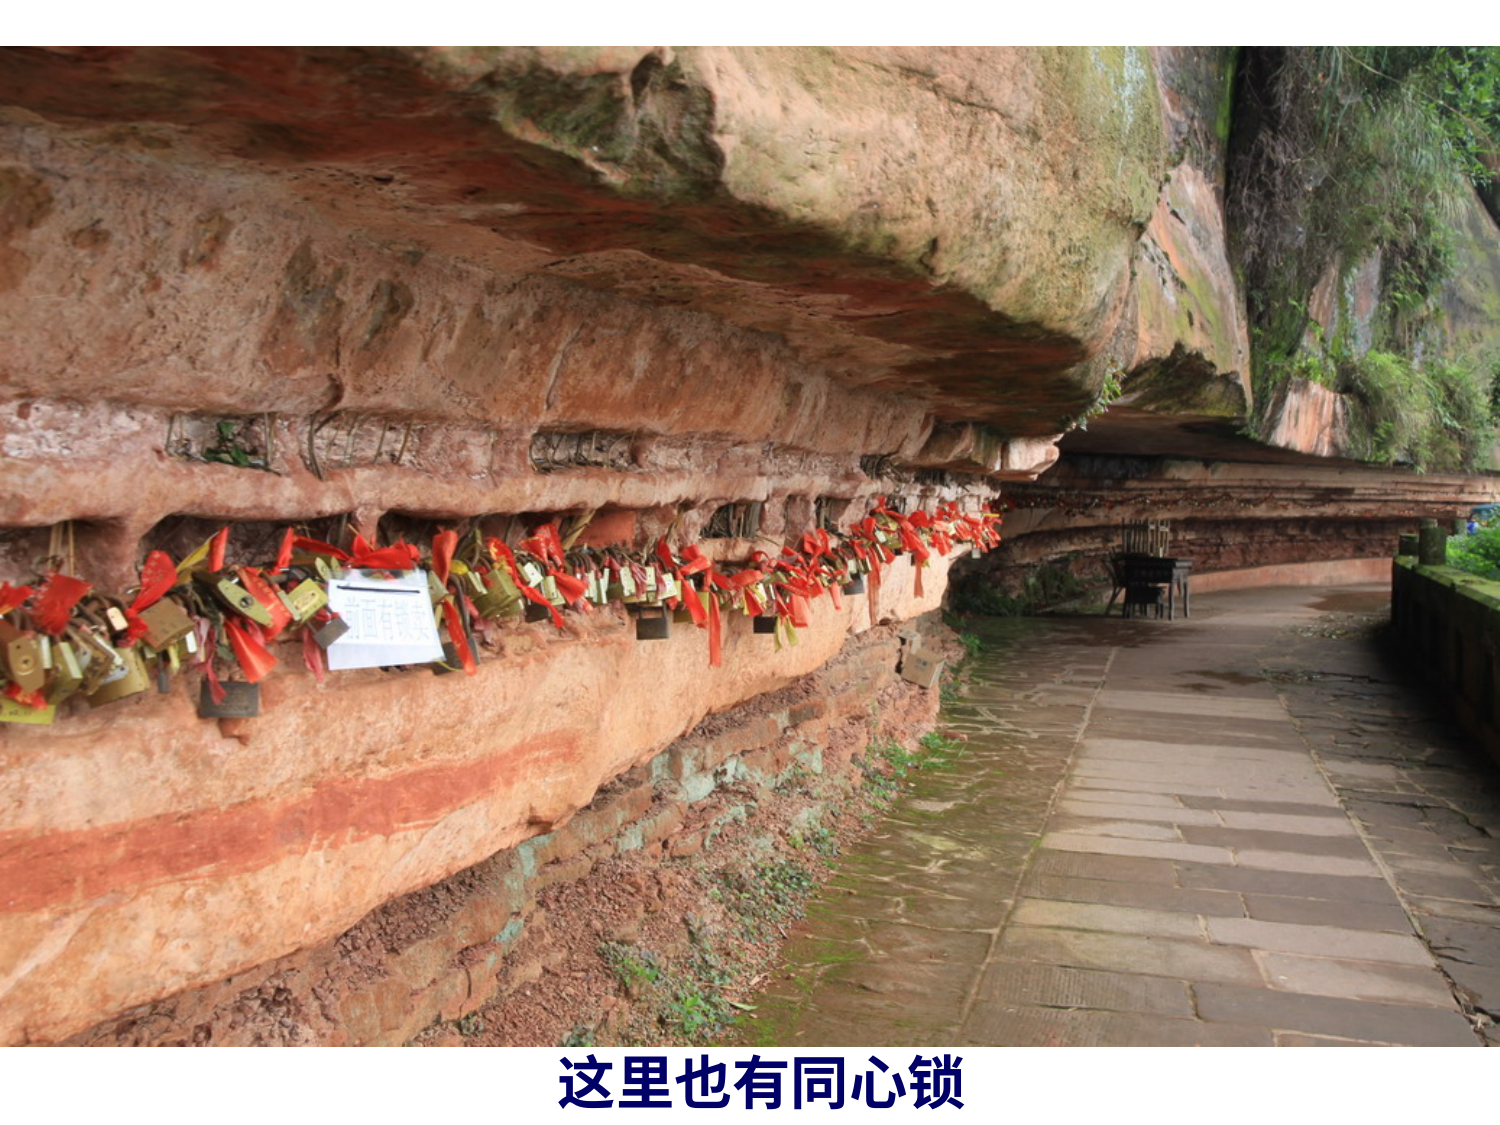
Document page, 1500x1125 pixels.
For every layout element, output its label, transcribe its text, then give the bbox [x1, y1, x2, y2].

text_box 这里也有同心锁 [445, 1054, 1079, 1124]
picture [0, 46, 1500, 1047]
